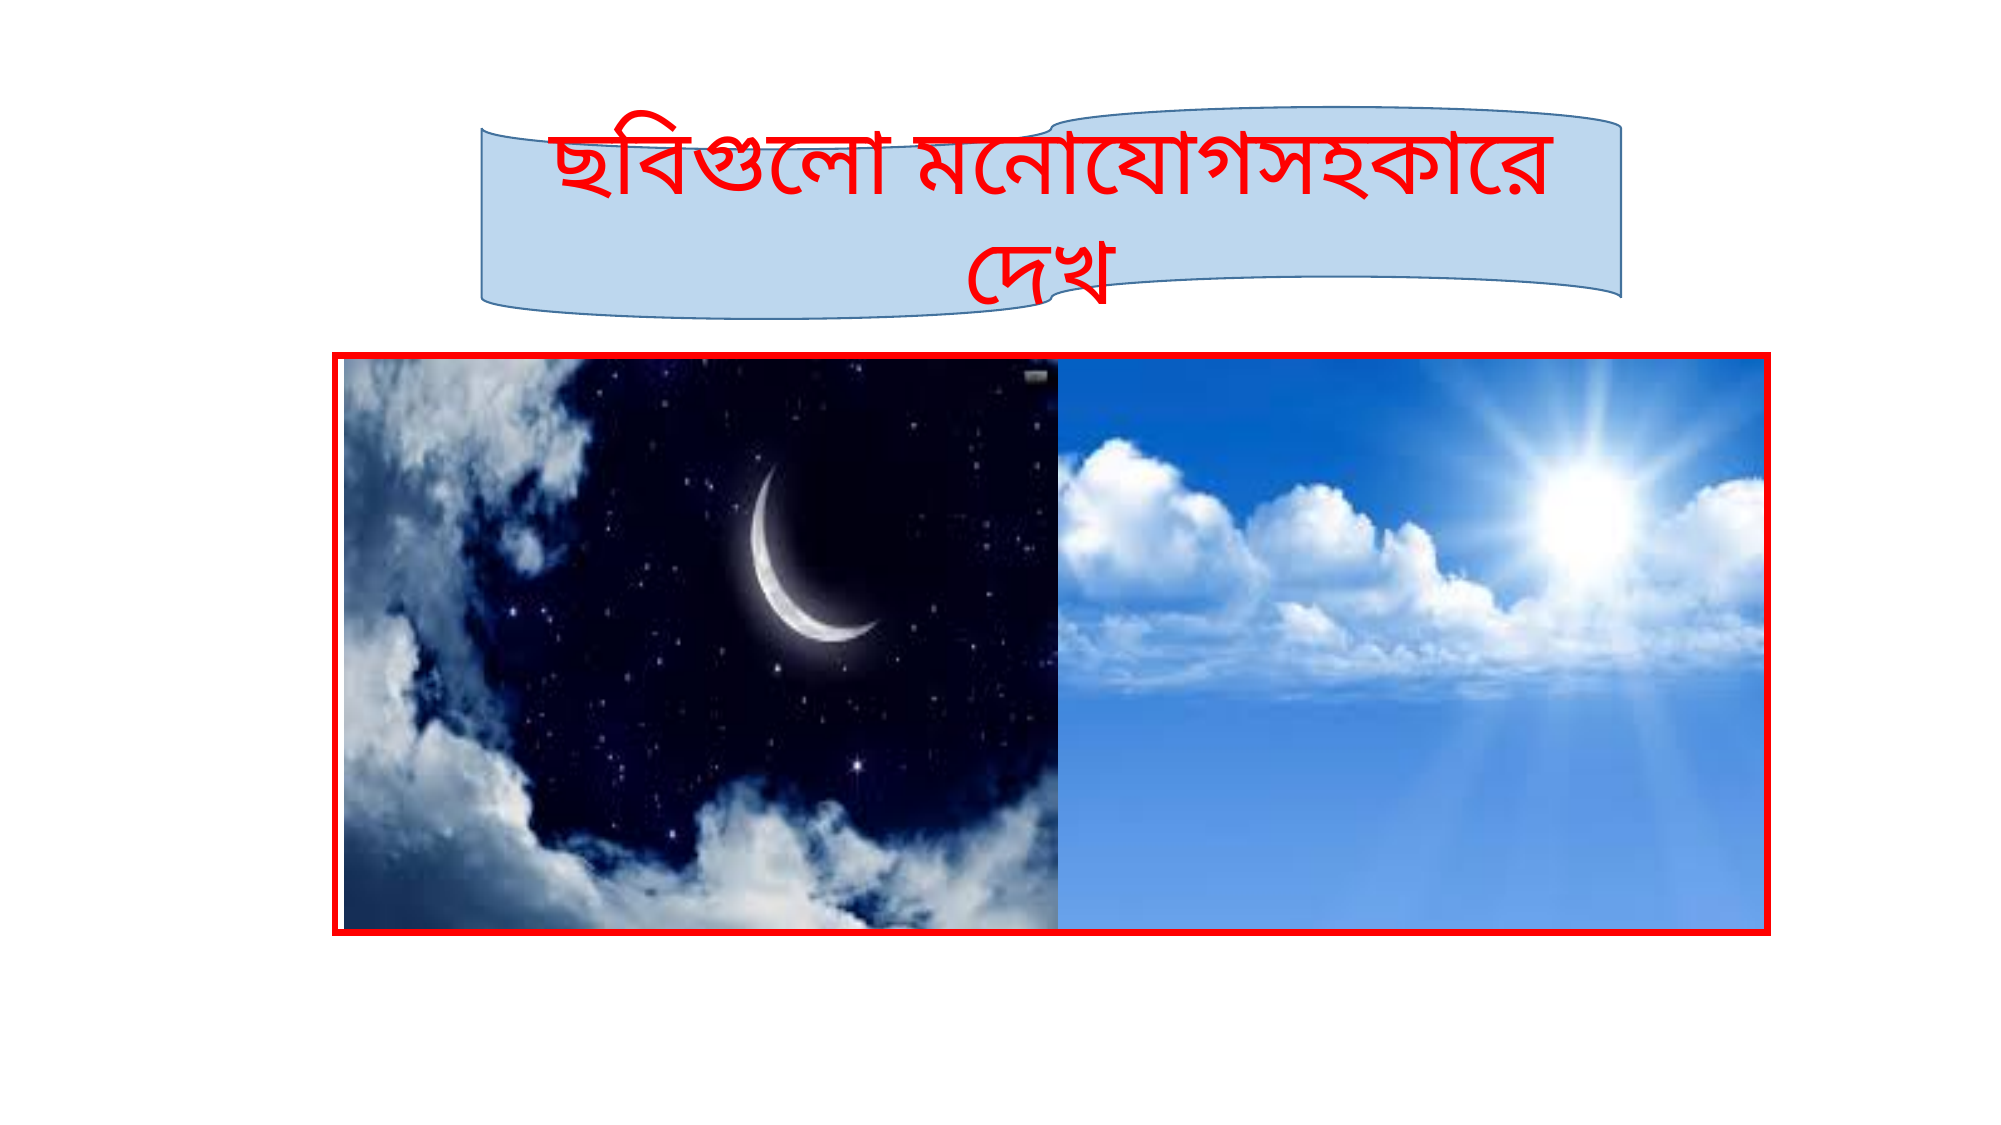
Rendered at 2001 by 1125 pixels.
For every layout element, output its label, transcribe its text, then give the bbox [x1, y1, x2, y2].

text_box ছবিগুলো মনোযোগসহকারে দেখ [480, 105, 1623, 320]
text_box [334, 354, 1768, 934]
picture [344, 359, 1768, 936]
